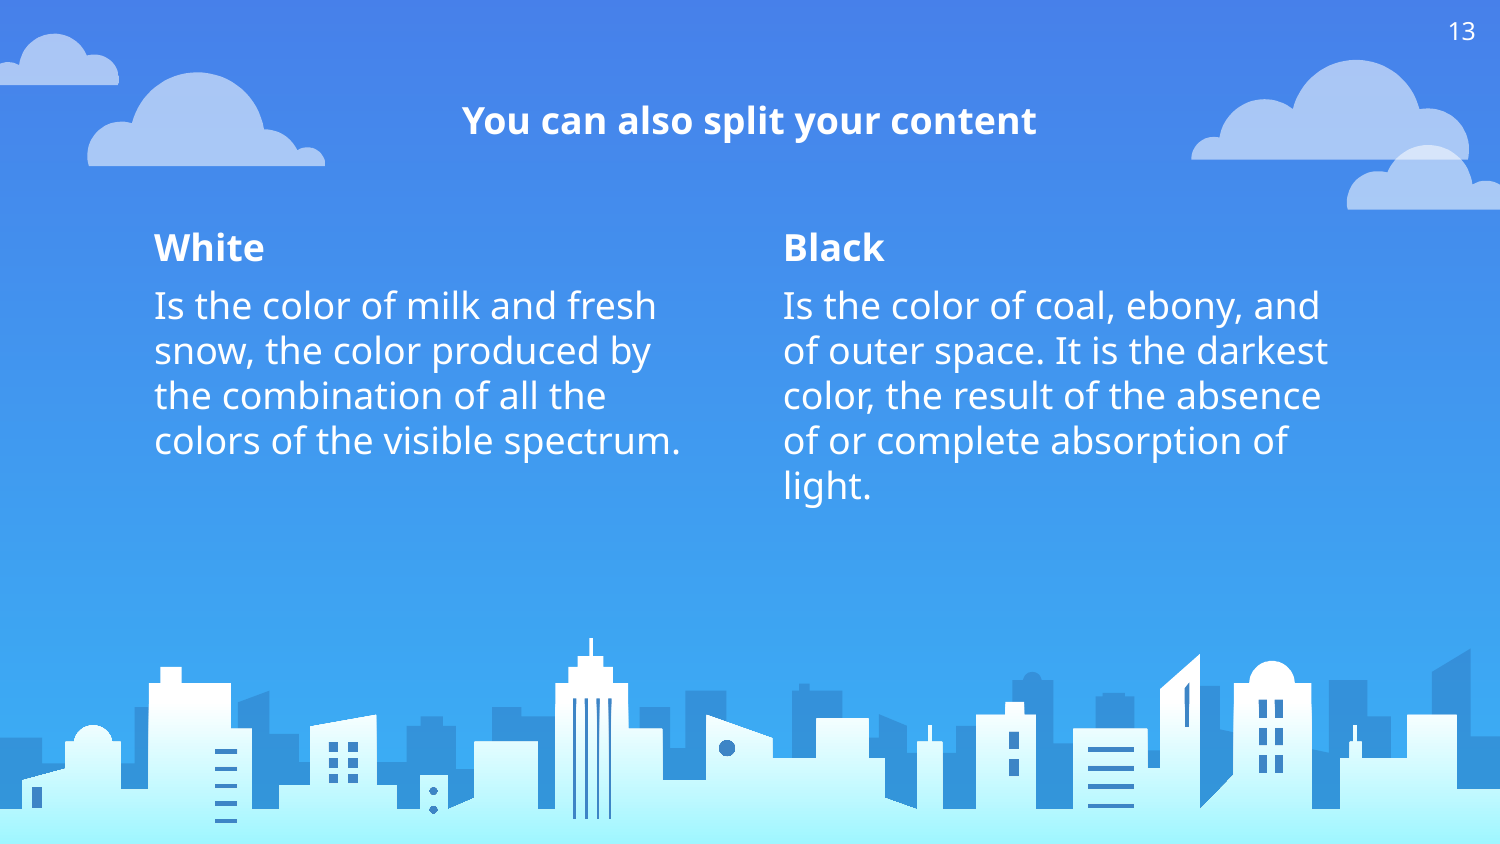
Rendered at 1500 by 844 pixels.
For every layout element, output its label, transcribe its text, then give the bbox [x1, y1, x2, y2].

list Black Is the color of coal, ebony, and of outer space. It is the darkest color, the result of the absence of or complete absorption of light. [767, 209, 1361, 738]
list White Is the color of milk and fresh snow, the color produced by the combination of all the colors of the visible spectrum. [139, 209, 733, 738]
slide_number 13 [1400, 0, 1491, 65]
title You can also split your content [139, 64, 1361, 174]
